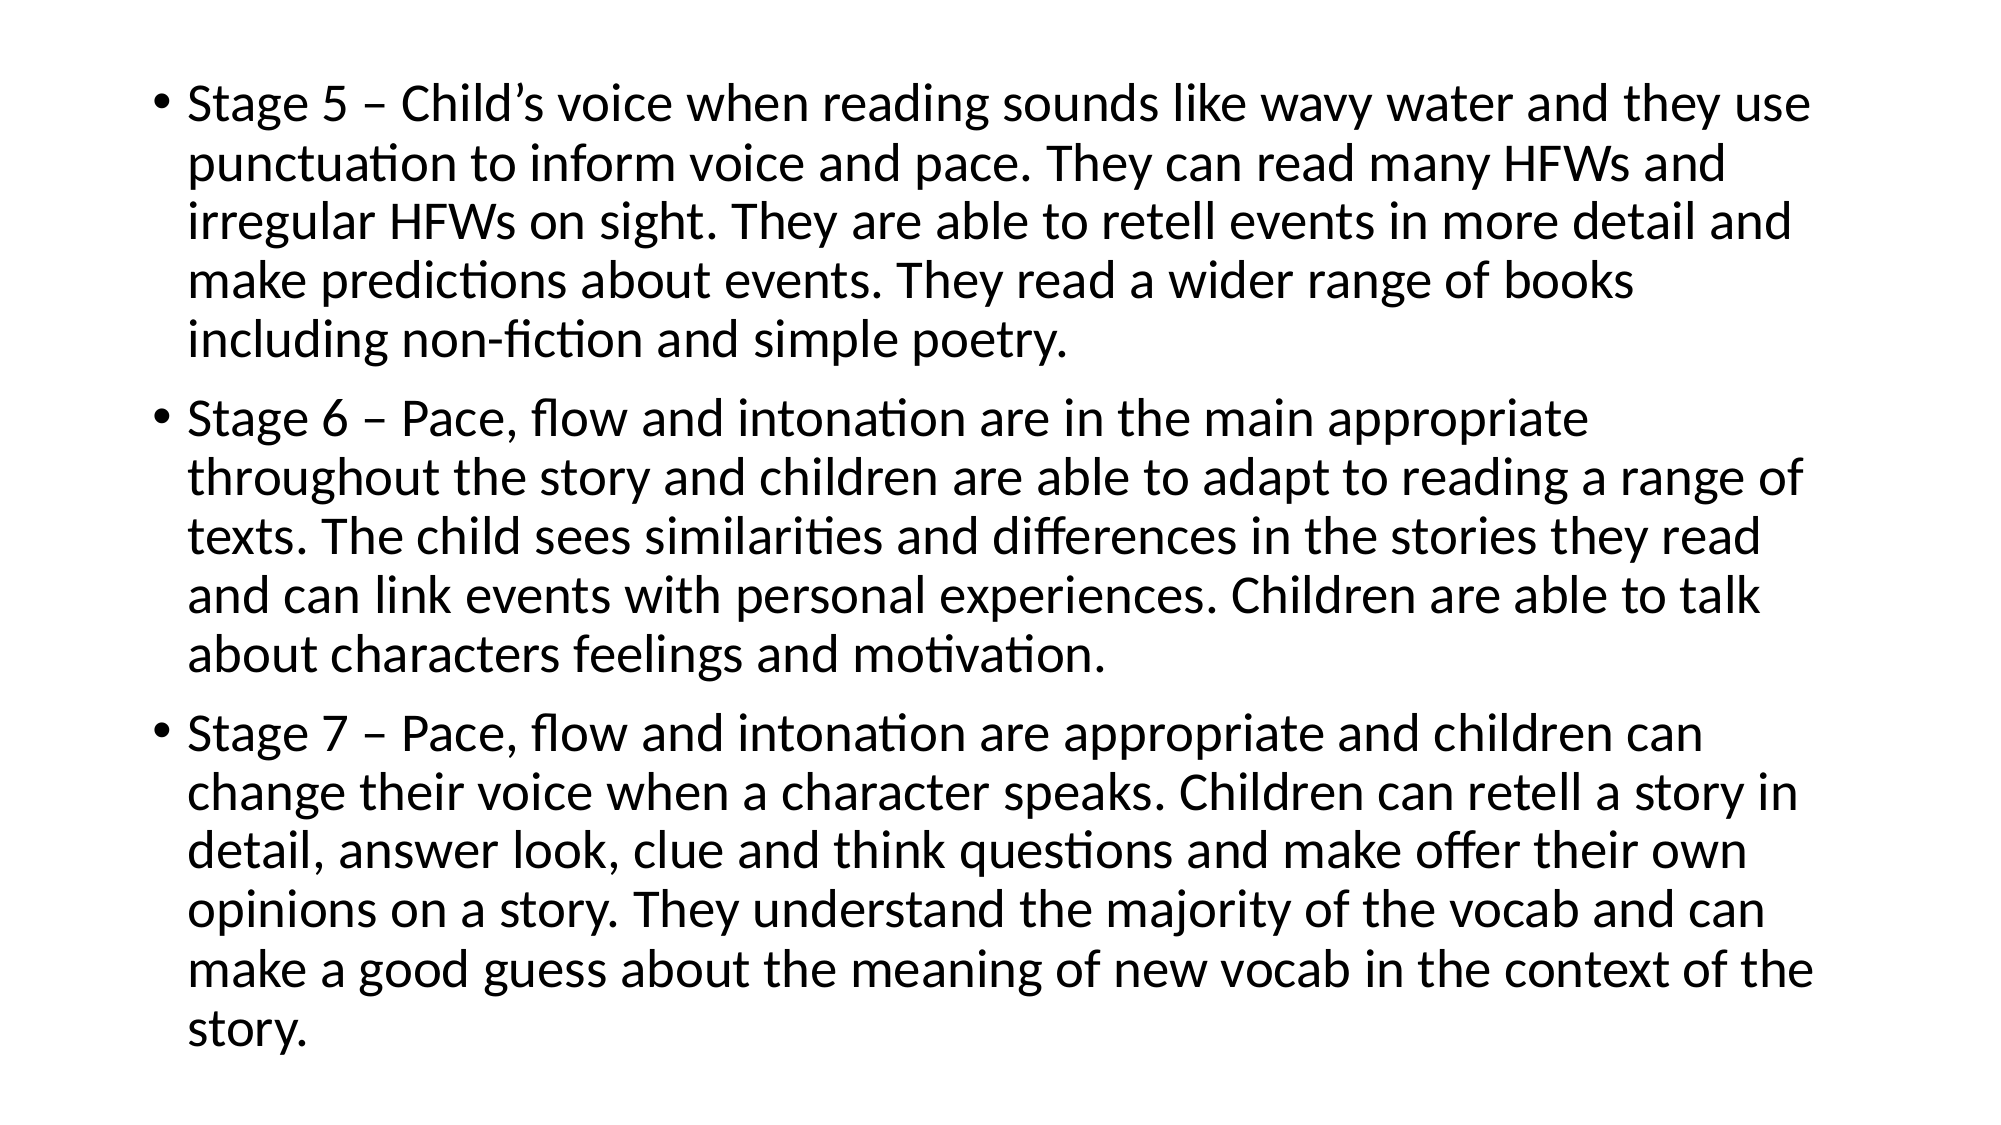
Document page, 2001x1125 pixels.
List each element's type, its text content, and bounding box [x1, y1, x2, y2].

list Stage 5 – Child’s voice when reading sounds like wavy water and they use punctuation to inform voice and pace. They can read many HFWs and irregular HFWs on sight. They are able to retell events in more detail and make predictions about events. They read a wider range of books including non-fiction and simple poetry. Stage 6 – Pace, flow and intonation are in the main appropriate throughout the story and children are able to adapt to reading a range of texts. The child sees similarities and differences in the stories they read and can link events with personal experiences. Children are able to talk about characters feelings and motivation. Stage 7 – Pace, flow and intonation are appropriate and children can change their voice when a character speaks. Children can retell a story in detail, answer look, clue and think questions and make offer their own opinions on a story. They understand the majority of the vocab and can make a good guess about the meaning of new vocab in the context of the story. [137, 67, 1863, 1074]
